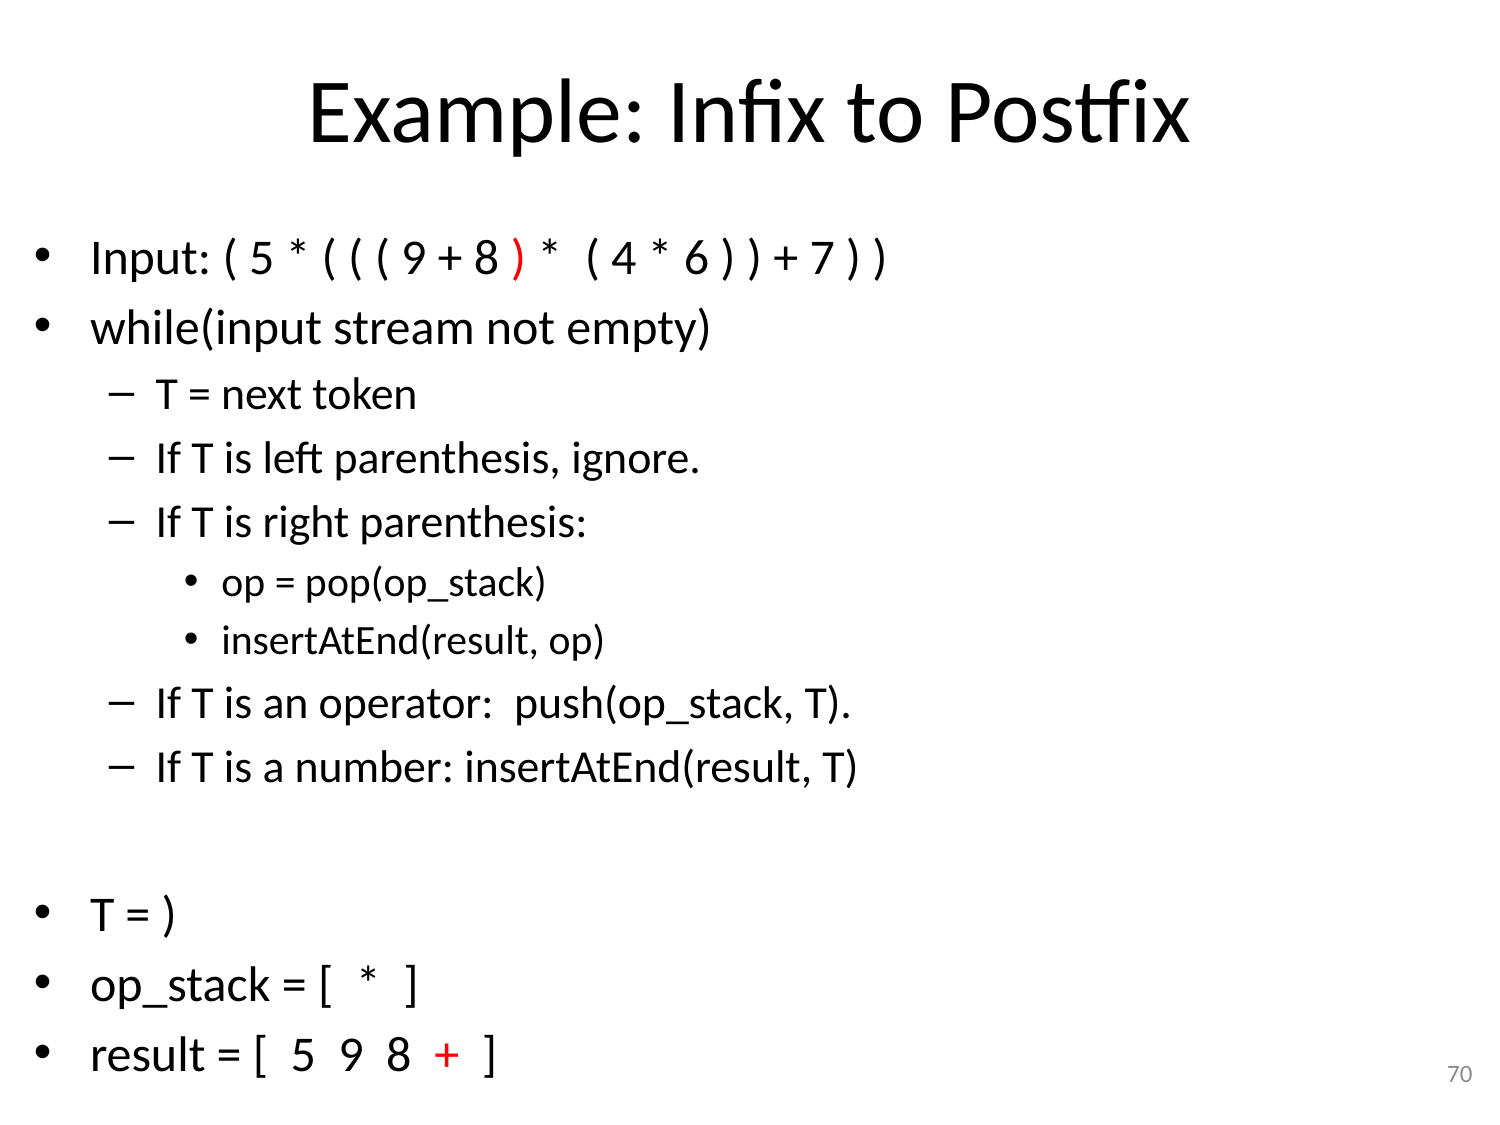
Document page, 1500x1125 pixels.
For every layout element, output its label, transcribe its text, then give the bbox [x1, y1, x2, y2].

slide_number 70 [1137, 1042, 1488, 1103]
list Input: ( 5 * ( ( ( 9 + 8 ) * ( 4 * 6 ) ) + 7 ) ) while(input stream not empty) T = next token If T is left parenthesis, ignore. If T is right parenthesis: op = pop(op_stack) insertAtEnd(result, op) If T is an operator: push(op_stack, T). If T is a number: insertAtEnd(result, T) T = ) op_stack = [ * ] result = [ 5 9 8 + ] [18, 216, 1138, 1103]
title Example: Infix to Postfix [75, 12, 1425, 200]
